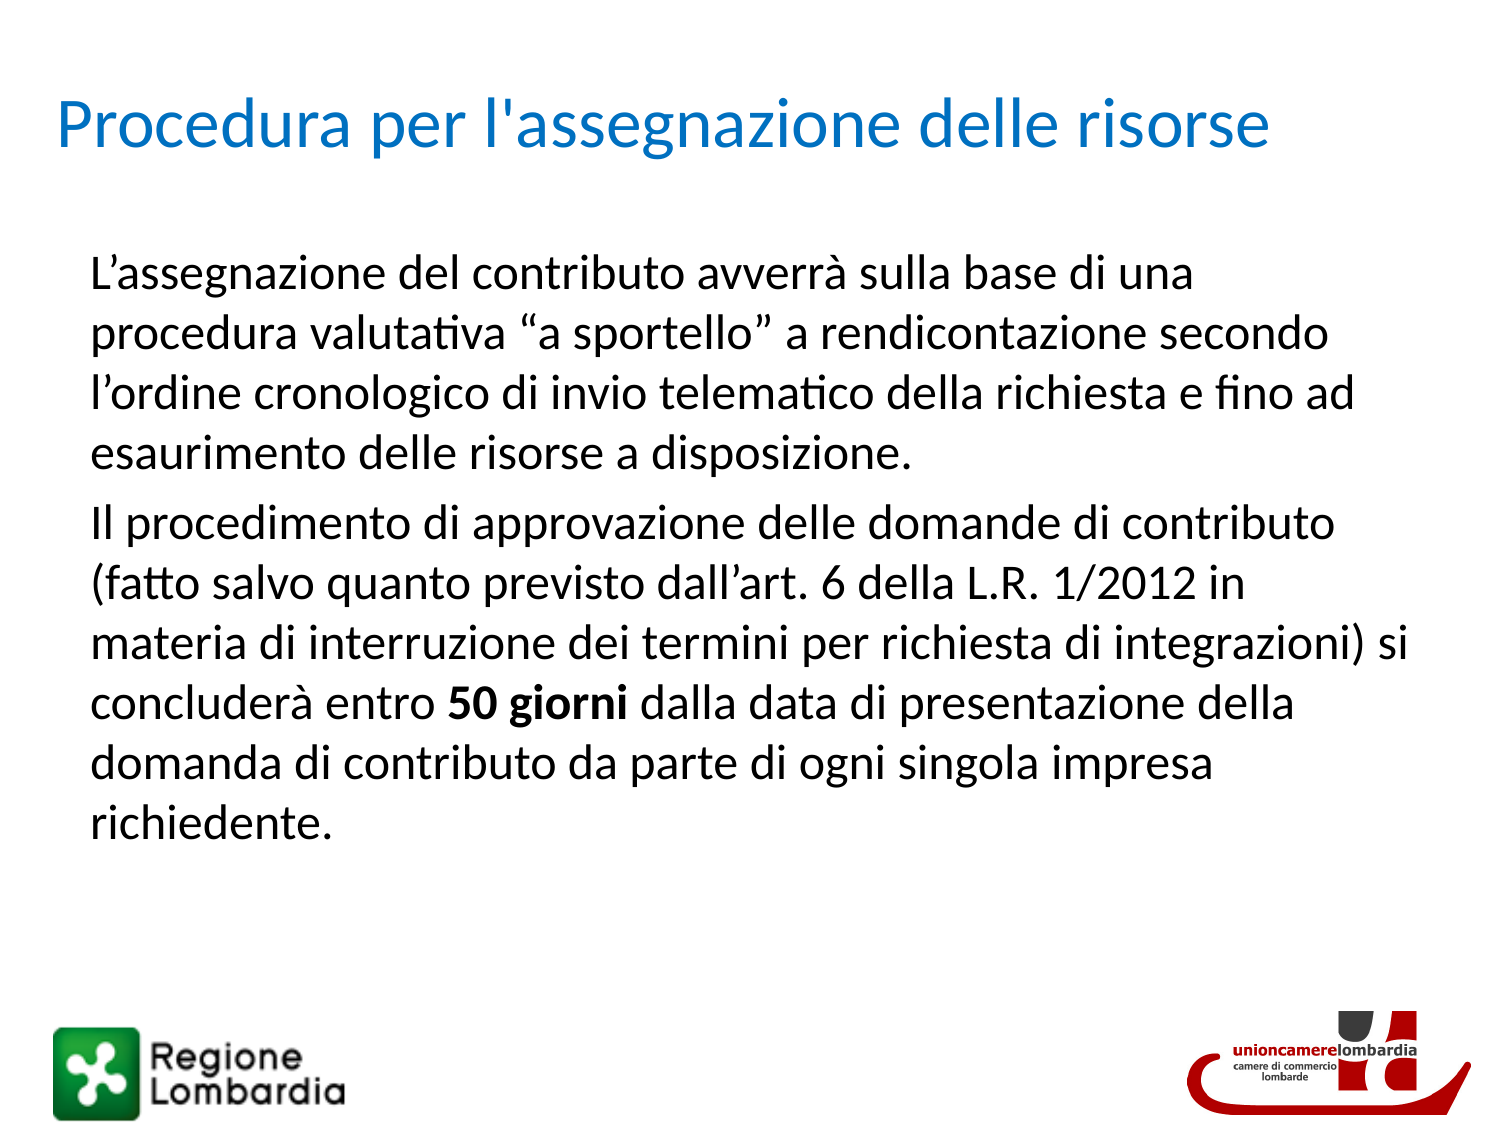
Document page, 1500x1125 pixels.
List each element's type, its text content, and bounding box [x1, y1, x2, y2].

list L’assegnazione del contributo avverrà sulla base di una procedura valutativa “a sportello” a rendicontazione secondo l’ordine cronologico di invio telematico della richiesta e fino ad esaurimento delle risorse a disposizione. Il procedimento di approvazione delle domande di contributo (fatto salvo quanto previsto dall’art. 6 della L.R. 1/2012 in materia di interruzione dei termini per richiesta di integrazioni) si concluderà entro 50 giorni dalla data di presentazione della domanda di contributo da parte di ogni singola impresa richiedente. [75, 231, 1425, 975]
picture [52, 1013, 385, 1125]
title Procedura per l'assegnazione delle risorse [41, 44, 1495, 194]
picture [1186, 1011, 1471, 1115]
